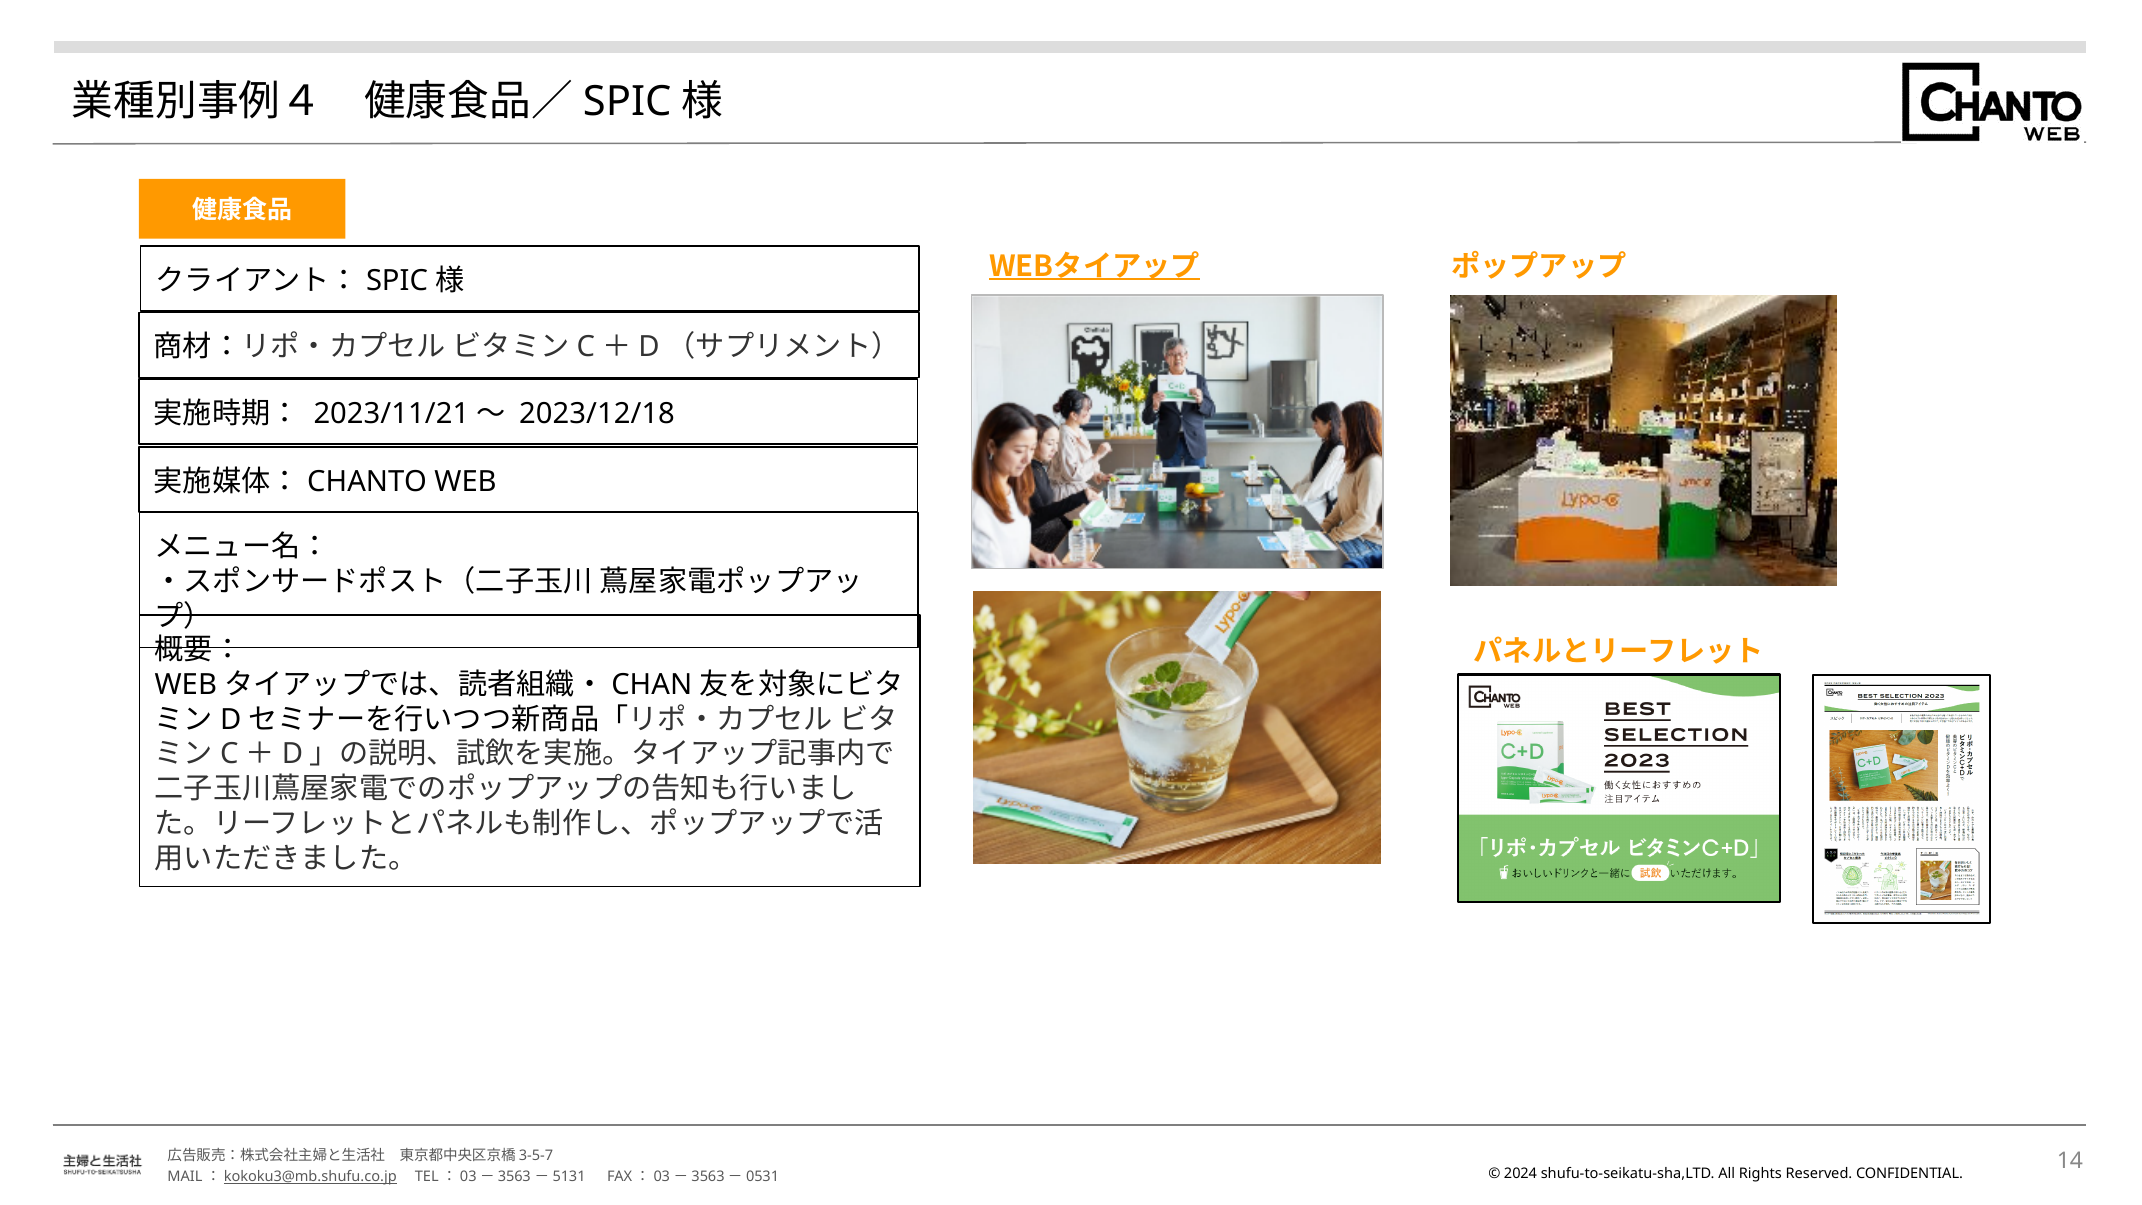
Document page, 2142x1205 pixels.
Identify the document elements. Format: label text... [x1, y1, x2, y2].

text_box © 2024 shufu-to-seikatu-sha,LTD. All Rights Reserved. CONFIDENTIAL. [1473, 1156, 2055, 1205]
text_box メニュー名： ・スポンサードポスト（二子玉川 蔦屋家電ポップアップ） [139, 512, 918, 648]
slide_number ‹#› [2011, 1141, 2084, 1181]
text_box 実施時期： 2023/11/21〜 2023/12/18 [138, 379, 918, 444]
text_box WEBタイアップ [945, 239, 1244, 273]
text_box ポップアップ [1436, 239, 1644, 290]
text_box 健康食品 [138, 178, 346, 239]
text_box 概要： WEBタイアップでは、読者組織・CHAN友を対象にビタミンDセミナーを行いつつ新商品「リポ・カプセル ビタミンC＋D」の説明、試飲を実施。タイアップ記事内で二子玉川蔦屋家電でのポップアップの告知も行いました。リーフレットとパネルも制作し、ポップアップで活用いただきました。 [139, 615, 920, 887]
picture [1901, 62, 2084, 143]
picture [52, 1134, 153, 1195]
text_box 実施媒体：CHANTO WEB [138, 446, 918, 512]
picture [972, 295, 1383, 569]
text_box クライアント：SPIC様 [140, 245, 920, 311]
picture [1449, 295, 1837, 586]
picture [1813, 675, 1990, 923]
text_box パネルとリーフレット [1458, 624, 1784, 675]
text_box 商材：リポ・カプセル ビタミンC＋D（サプリメント） [138, 312, 920, 378]
picture [1458, 675, 1780, 902]
title 業種別事例４ 健康食品／SPIC様 [54, 61, 1900, 136]
picture [973, 591, 1382, 864]
